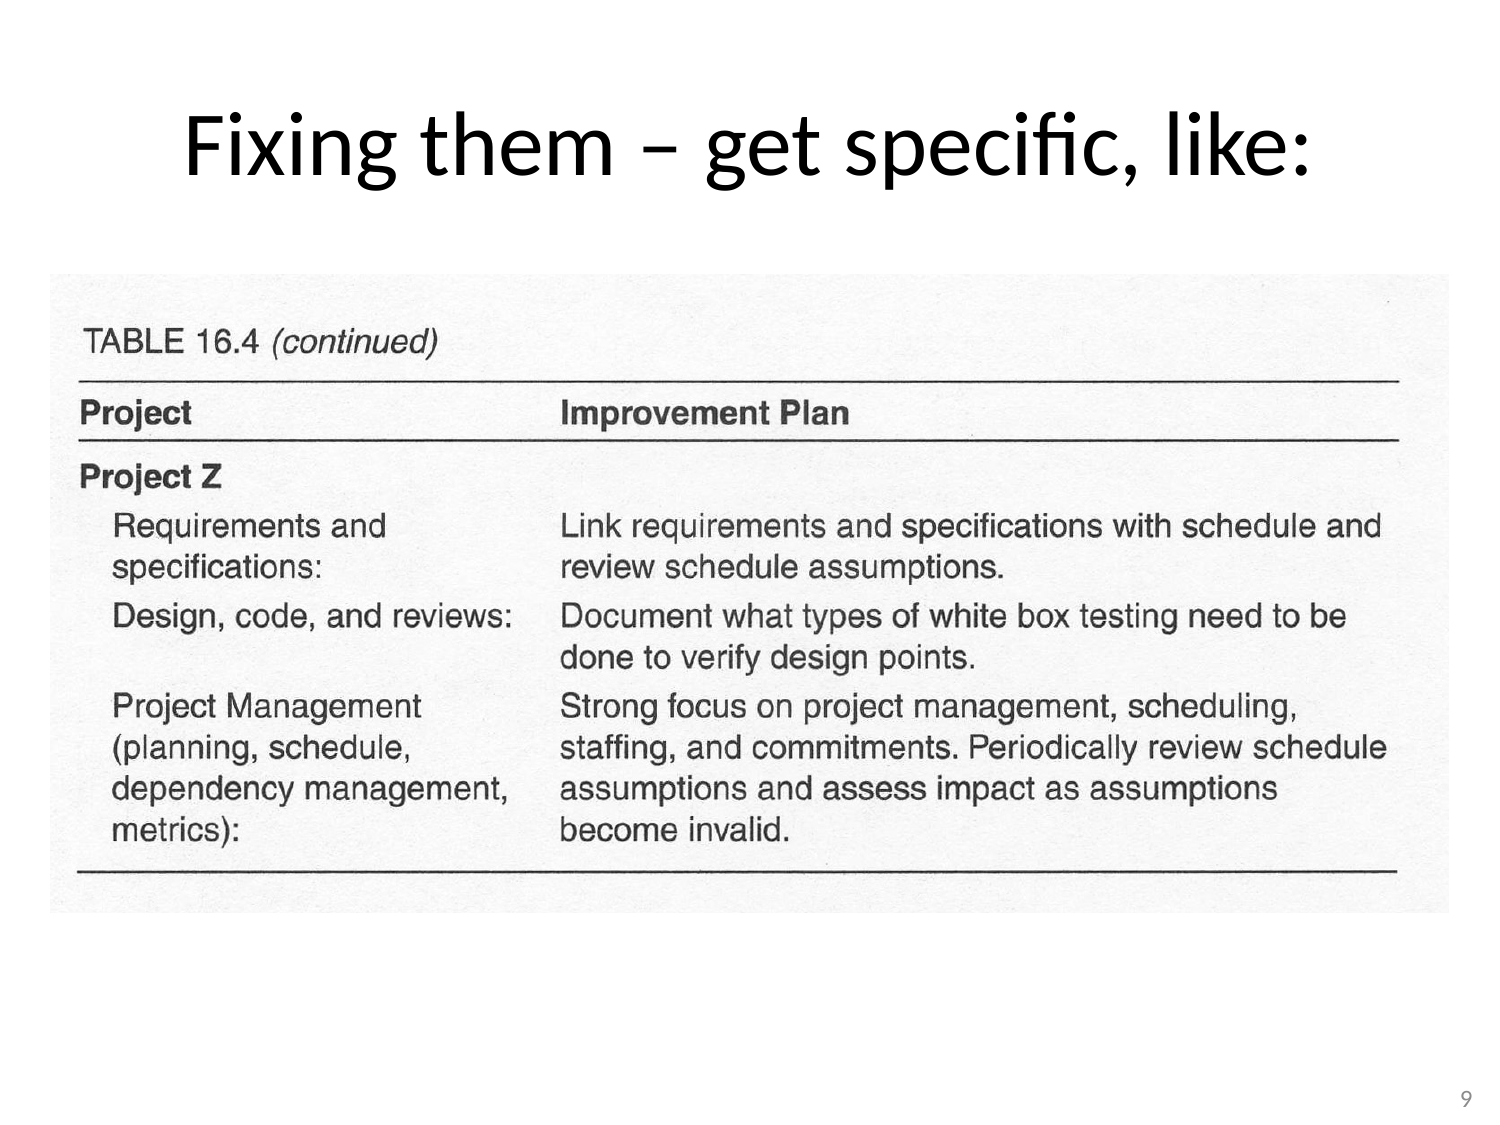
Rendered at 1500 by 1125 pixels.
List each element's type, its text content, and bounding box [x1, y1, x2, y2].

title Fixing them – get specific, like: [75, 45, 1425, 233]
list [49, 274, 1449, 913]
